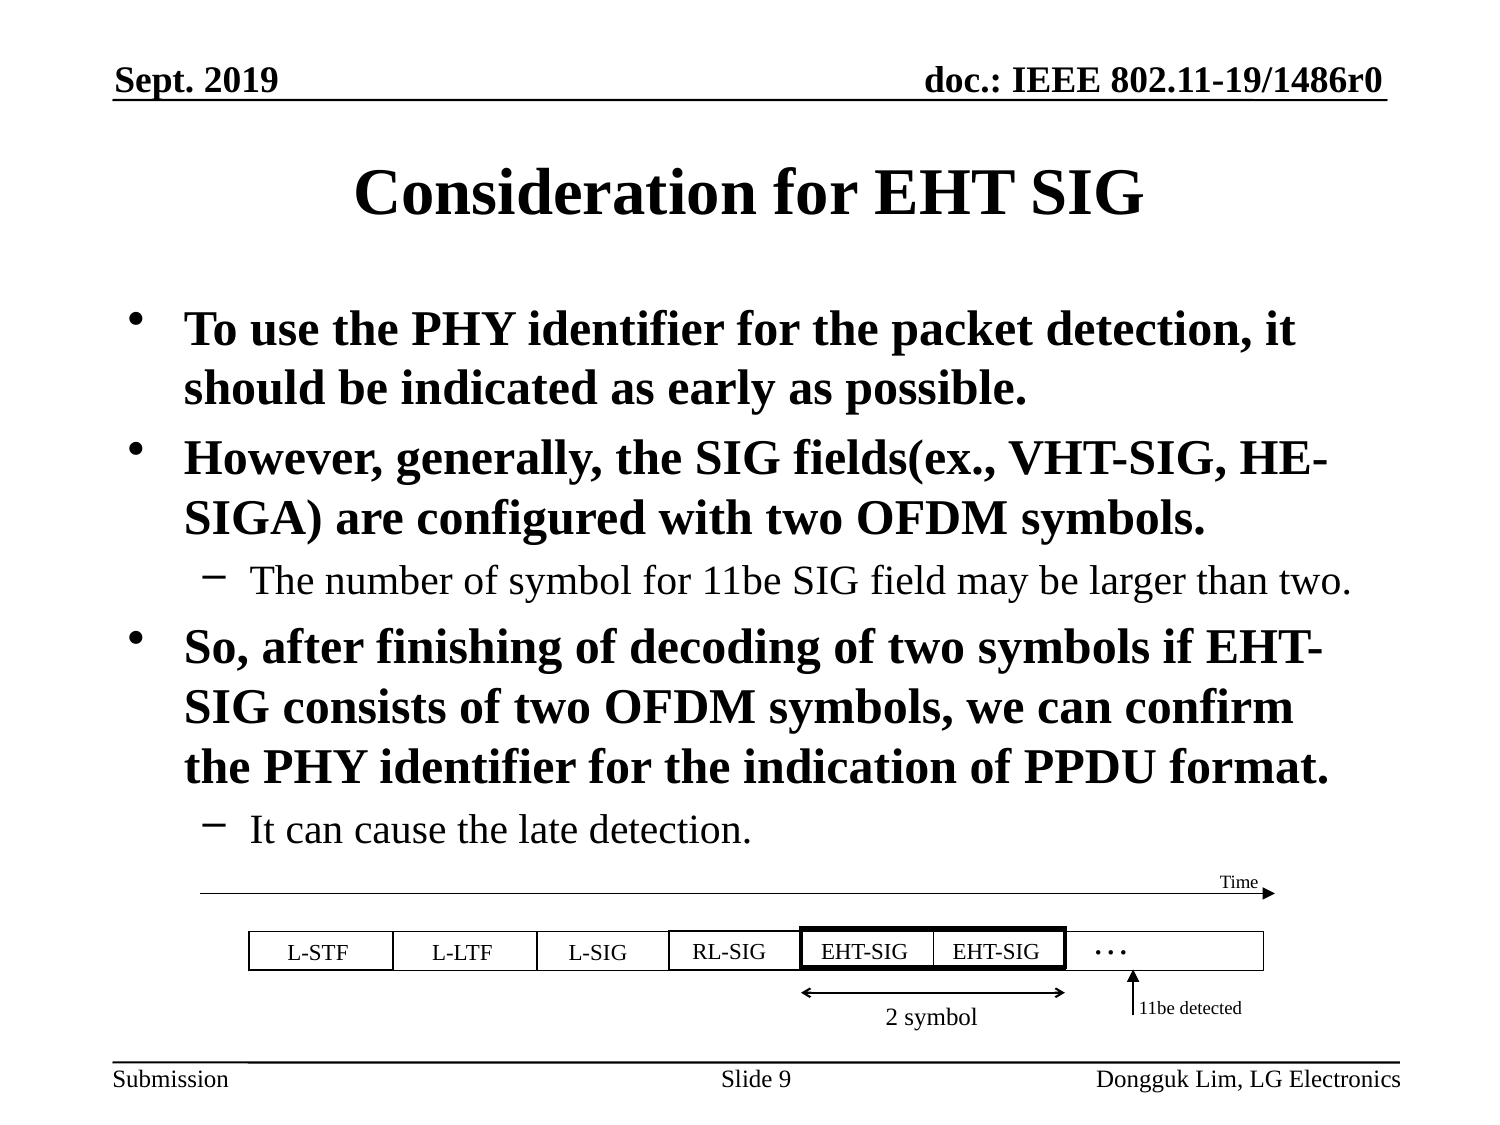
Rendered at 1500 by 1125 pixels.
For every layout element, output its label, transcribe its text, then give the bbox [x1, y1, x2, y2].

slide_number Slide 9 [712, 1061, 800, 1093]
footer Dongguk Lim, LG Electronics [1092, 1061, 1402, 1093]
list To use the PHY identifier for the packet detection, it should be indicated as early as possible. However, generally, the SIG fields(ex., VHT-SIG, HE-SIGA) are configured with two OFDM symbols. The number of symbol for 11be SIG field may be larger than two. So, after finishing of decoding of two symbols if EHT-SIG consists of two OFDM symbols, we can confirm the PHY identifier for the indication of PPDU format. It can cause the late detection. [112, 287, 1388, 1000]
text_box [199, 862, 1276, 1038]
title Consideration for EHT SIG [112, 112, 1388, 263]
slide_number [114, 54, 281, 101]
